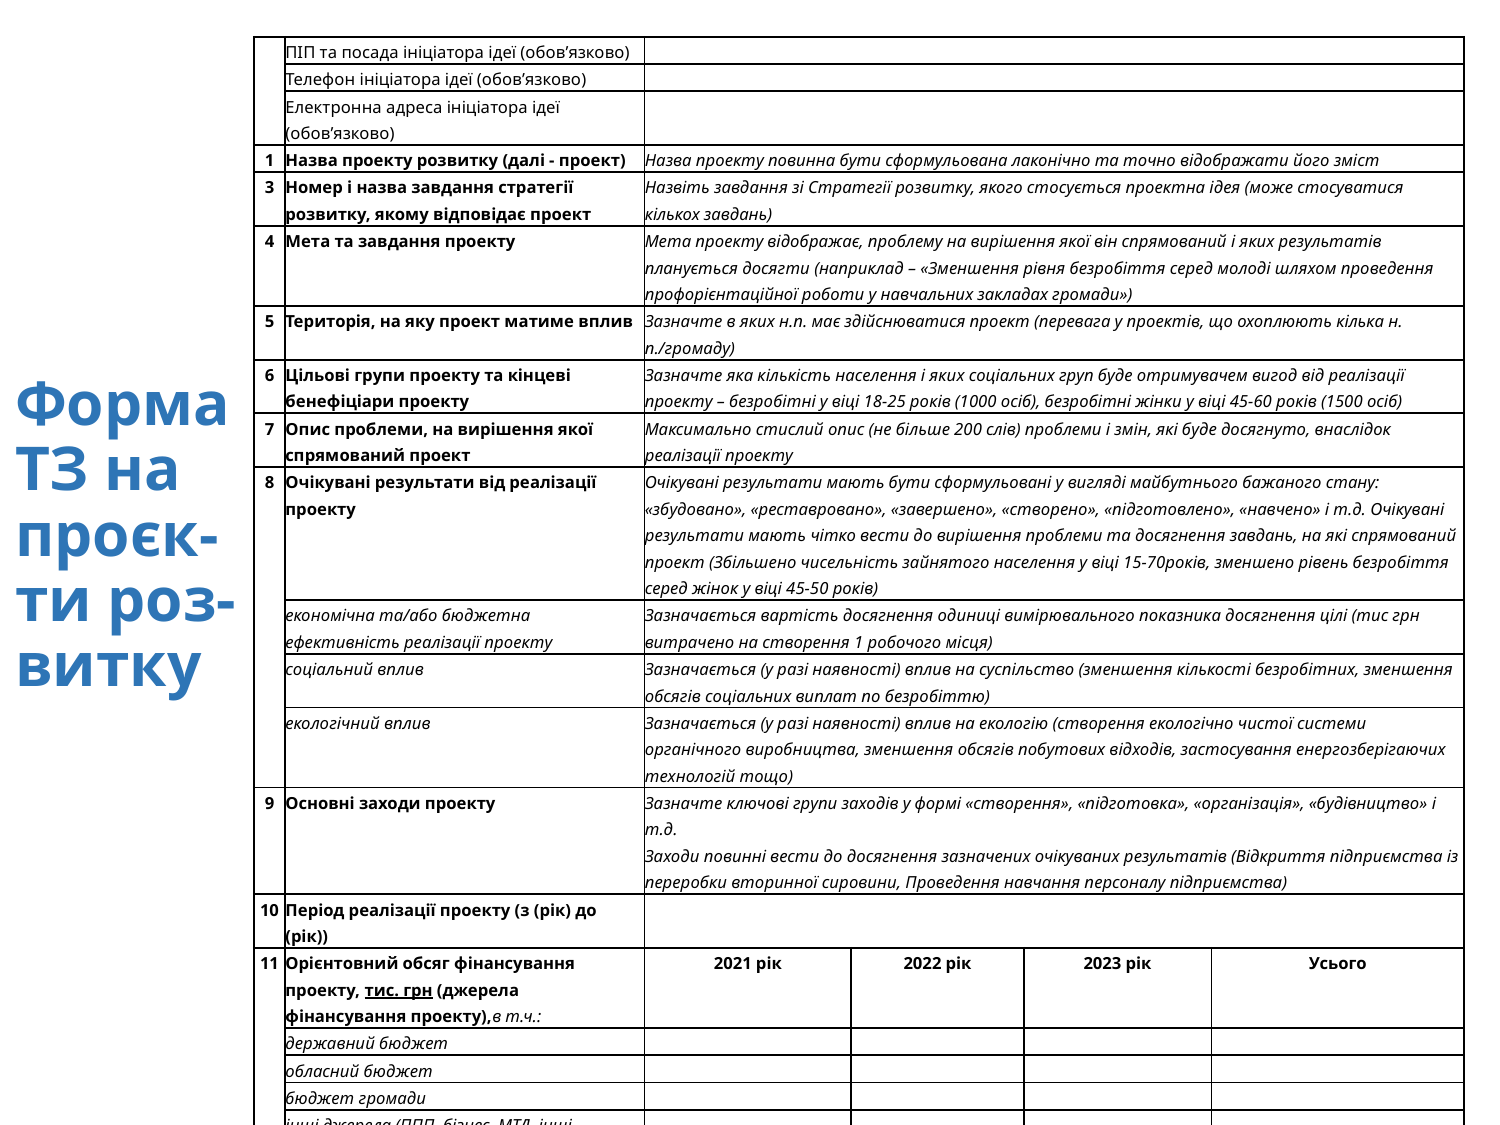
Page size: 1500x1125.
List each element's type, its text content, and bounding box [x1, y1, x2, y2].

table_cell соціальний вплив [286, 655, 644, 707]
table_cell [852, 1029, 1023, 1054]
table_cell 2022 рік [852, 949, 1023, 1027]
table_cell [1025, 1111, 1211, 1125]
table_cell [1212, 1111, 1463, 1125]
table_cell Зазначте ключові групи заходів у формі «створення», «підготовка», «організація», «будівництво» і т.д. Заходи повинні вести до досягнення зазначених очікуваних результатів (Відкриття підприємства із переробки вторинної сировини, Проведення навчання персоналу підприємства) [645, 788, 1463, 893]
table_cell Максимально стислий опис (не більше 200 слів) проблеми і змін, які буде досягнуто, внаслідок реалізації проекту [645, 414, 1463, 466]
table_cell Очікувані результати мають бути сформульовані у вигляді майбутнього бажаного стану: «збудовано», «реставровано», «завершено», «створено», «підготовлено», «навчено» і т.д. Очікувані результати мають чітко вести до вирішення проблеми та досягнення завдань, на які спрямований проект (Збільшено чисельність зайнятого населення у віці 15-70років, зменшено рівень безробіття серед жінок у віці 45-50 років) [645, 468, 1463, 599]
table_cell [645, 1056, 850, 1082]
table_cell Зазначте в яких н.п. має здійснюватися проект (перевага у проектів, що охоплюють кілька н. п./громаду) [645, 307, 1463, 359]
table_cell Очікувані результати від реалізації проекту [286, 468, 644, 599]
table_cell [852, 1111, 1023, 1125]
table_cell Назвіть завдання зі Стратегії розвитку, якого стосується проектна ідея (може стосуватися кількох завдань) [645, 173, 1463, 225]
table_cell [645, 1029, 850, 1054]
table_cell 1 [255, 146, 284, 171]
table_cell 10 [255, 895, 284, 947]
table_cell 3 [255, 173, 284, 225]
table_cell обласний бюджет [286, 1056, 644, 1082]
table_cell Назва проекту розвитку (далі - проект) [286, 146, 644, 171]
table_header [255, 38, 284, 144]
table_cell [1212, 1029, 1463, 1054]
table_cell Територія, на яку проект матиме вплив [286, 307, 644, 359]
table_cell 6 [255, 361, 284, 412]
table_cell державний бюджет [286, 1029, 644, 1054]
table_cell 4 [255, 227, 284, 305]
table_cell Основні заходи проекту [286, 788, 644, 893]
table_header [645, 38, 1463, 63]
table_cell екологічний вплив [286, 708, 644, 787]
table_cell Зазначте яка кількість населення і яких соціальних груп буде отримувачем вигод від реалізації проекту – безробітні у віці 18-25 років (1000 осіб), безробітні жінки у віці 45-60 років (1500 осіб) [645, 361, 1463, 412]
table_cell Цільові групи проекту та кінцеві бенефіціари проекту [286, 361, 644, 412]
table_cell [1025, 1083, 1211, 1109]
table_cell [1212, 1083, 1463, 1109]
table_cell Назва проекту повинна бути сформульована лаконічно та точно відображати його зміст [645, 146, 1463, 171]
table_cell [1025, 1056, 1211, 1082]
table_cell 11 [255, 949, 284, 1125]
table_cell Мета проекту відображає, проблему на вирішення якої він спрямований і яких результатів планується досягти (наприклад – «Зменшення рівня безробіття серед молоді шляхом проведення профорієнтаційної роботи у навчальних закладах громади») [645, 227, 1463, 305]
table_cell [645, 92, 1463, 144]
table_cell бюджет громади [286, 1083, 644, 1109]
table_cell Мета та завдання проекту [286, 227, 644, 305]
table_cell Орієнтовний обсяг фінансування проекту, тис. грн (джерела фінансування проекту),в т.ч.: [286, 949, 644, 1027]
table_cell Усього [1212, 949, 1463, 1027]
table_cell економічна та/або бюджетна ефективність реалізації проекту [286, 601, 644, 653]
table_cell Електронна адреса ініціатора ідеї (обов’язково) [286, 92, 644, 144]
table_cell Зазначається (у разі наявності) вплив на суспільство (зменшення кількості безробітних, зменшення обсягів соціальних виплат по безробіттю) [645, 655, 1463, 707]
table_cell Зазначається вартість досягнення одиниці вимірювального показника досягнення цілі (тис грн витрачено на створення 1 робочого місця) [645, 601, 1463, 653]
table_cell 7 [255, 414, 284, 466]
table_cell Номер і назва завдання стратегії розвитку, якому відповідає проект [286, 173, 644, 225]
table_cell [645, 895, 1463, 947]
table_header ПІП та посада ініціатора ідеї (обов’язково) [286, 38, 644, 63]
table_cell інші джерела (ППП, бізнес, МТД, інші джерела) [286, 1111, 644, 1125]
title Форма ТЗ на проєк-ти роз-витку [0, 194, 253, 879]
table_cell 5 [255, 307, 284, 359]
table_cell [645, 1111, 850, 1125]
table_cell Період реалізації проекту (з (рік) до (рік)) [286, 895, 644, 947]
table_cell [645, 65, 1463, 90]
table_cell [852, 1083, 1023, 1109]
table_cell Зазначається (у разі наявності) вплив на екологію (створення екологічно чистої системи органічного виробництва, зменшення обсягів побутових відходів, застосування енергозберігаючих технологій тощо) [645, 708, 1463, 787]
table_cell Опис проблеми, на вирішення якої спрямований проект [286, 414, 644, 466]
table_cell [1212, 1056, 1463, 1082]
table_cell [645, 1083, 850, 1109]
table_cell 9 [255, 788, 284, 893]
table_cell [1025, 1029, 1211, 1054]
table_cell 2021 рік [645, 949, 850, 1027]
table_cell 8 [255, 468, 284, 787]
table_cell 2023 рік [1025, 949, 1211, 1027]
table_cell Телефон ініціатора ідеї (обов’язково) [286, 65, 644, 90]
table_cell [852, 1056, 1023, 1082]
